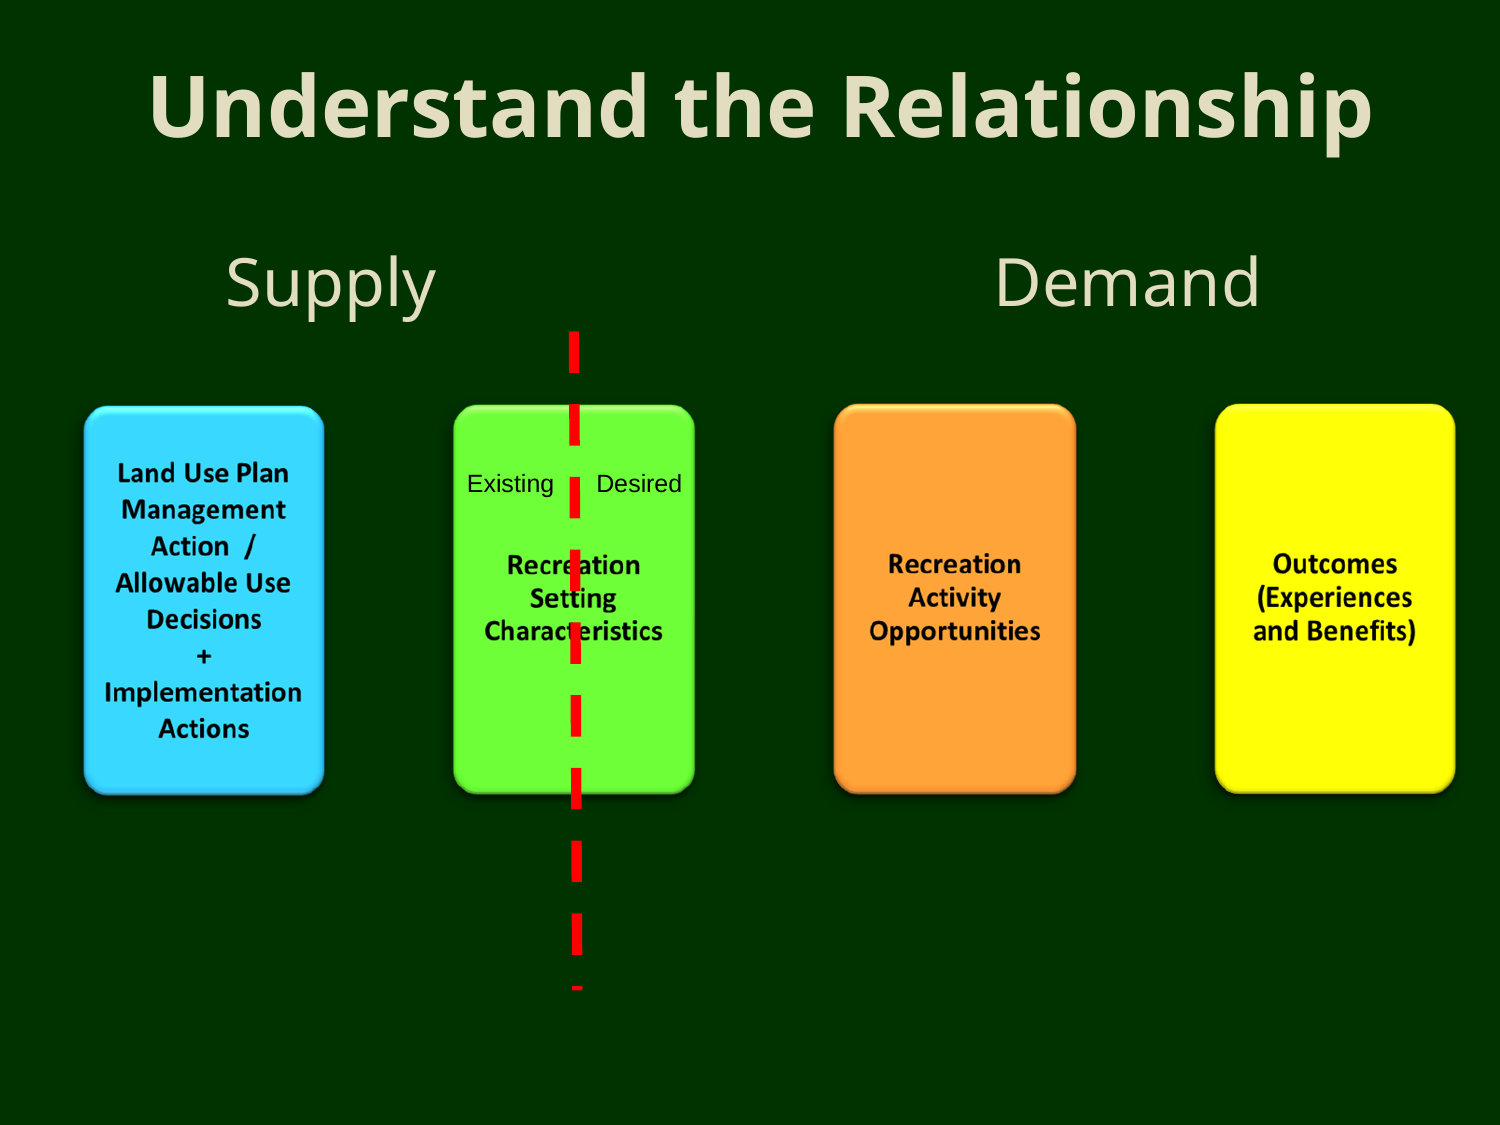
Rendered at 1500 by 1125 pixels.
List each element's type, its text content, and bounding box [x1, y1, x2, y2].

text_box Supply [136, 233, 526, 328]
picture [74, 401, 332, 807]
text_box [408, 331, 705, 991]
text_box Demand [915, 233, 1341, 328]
text_box Understand the Relationship [74, 45, 1425, 233]
picture [825, 399, 1085, 806]
picture [1206, 399, 1463, 806]
